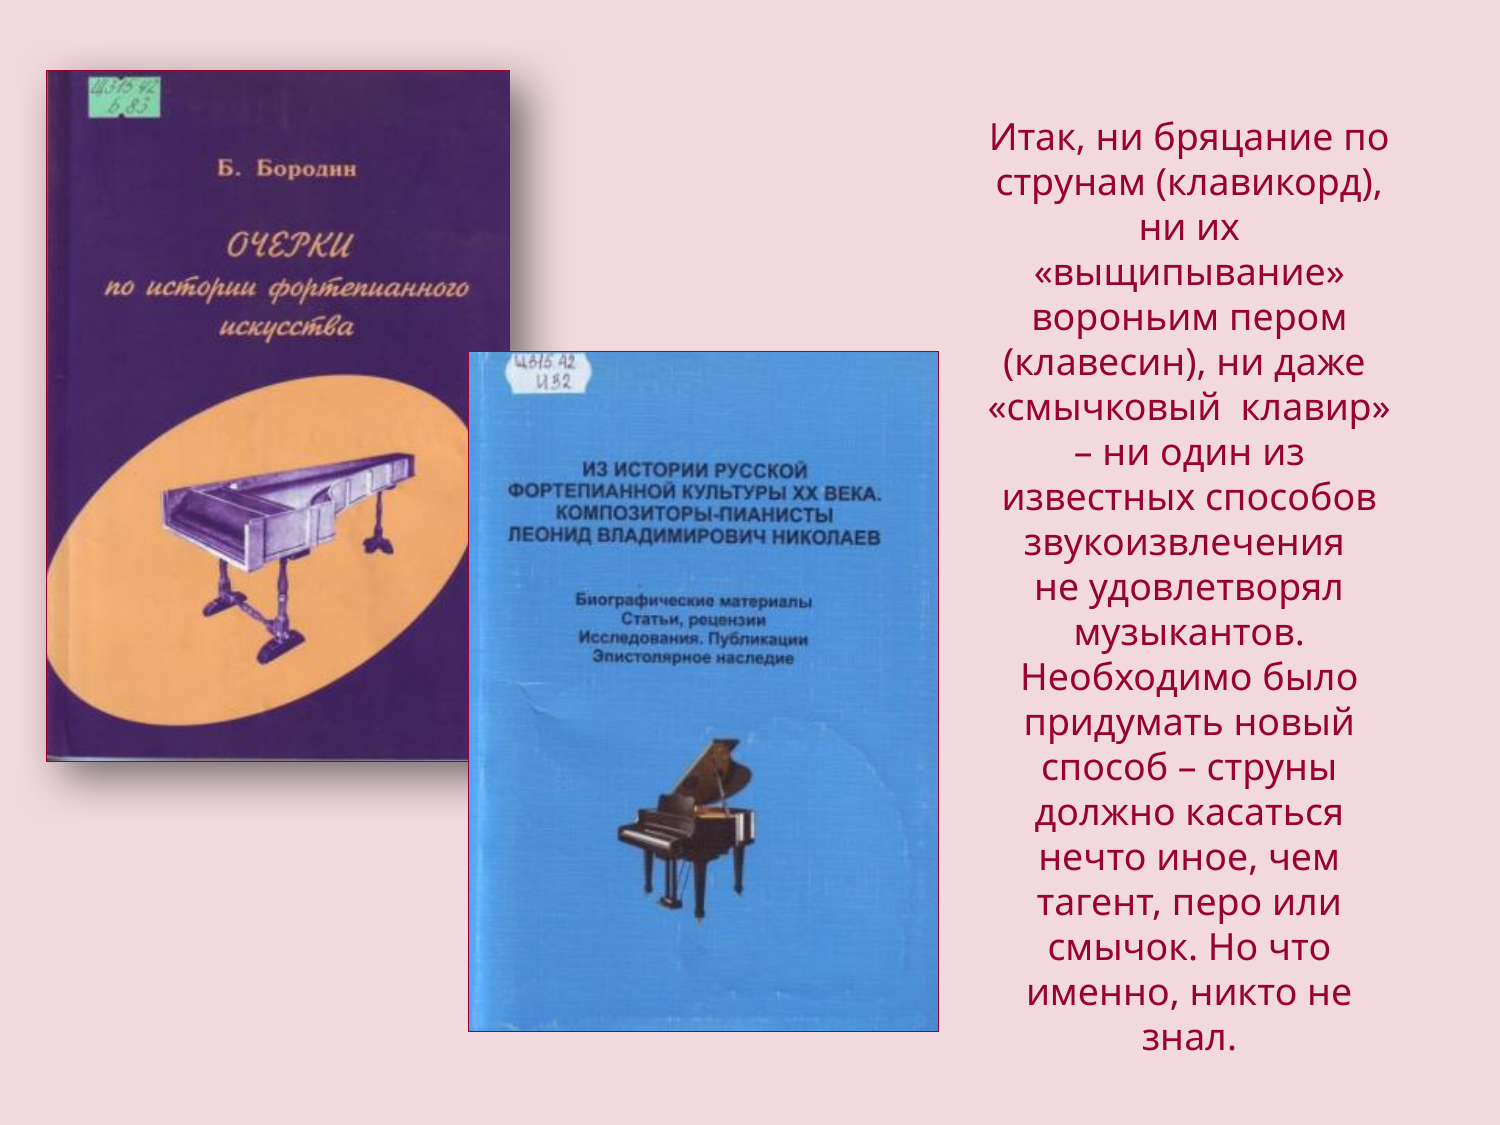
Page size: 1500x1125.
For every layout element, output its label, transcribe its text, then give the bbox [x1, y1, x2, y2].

picture [46, 70, 940, 1032]
text_box Итак, ни бряцание по струнам (клавикорд), ни их «выщипывание» вороньим пером (клавесин), ни даже «смычковый клавир» – ни один из известных способов звукоизвлечения не удовлетворял музыкантов. Необходимо было придумать новый способ – струны должно касаться нечто иное, чем тагент, перо или смычок. Но что именно, никто не знал. [972, 105, 1407, 1111]
